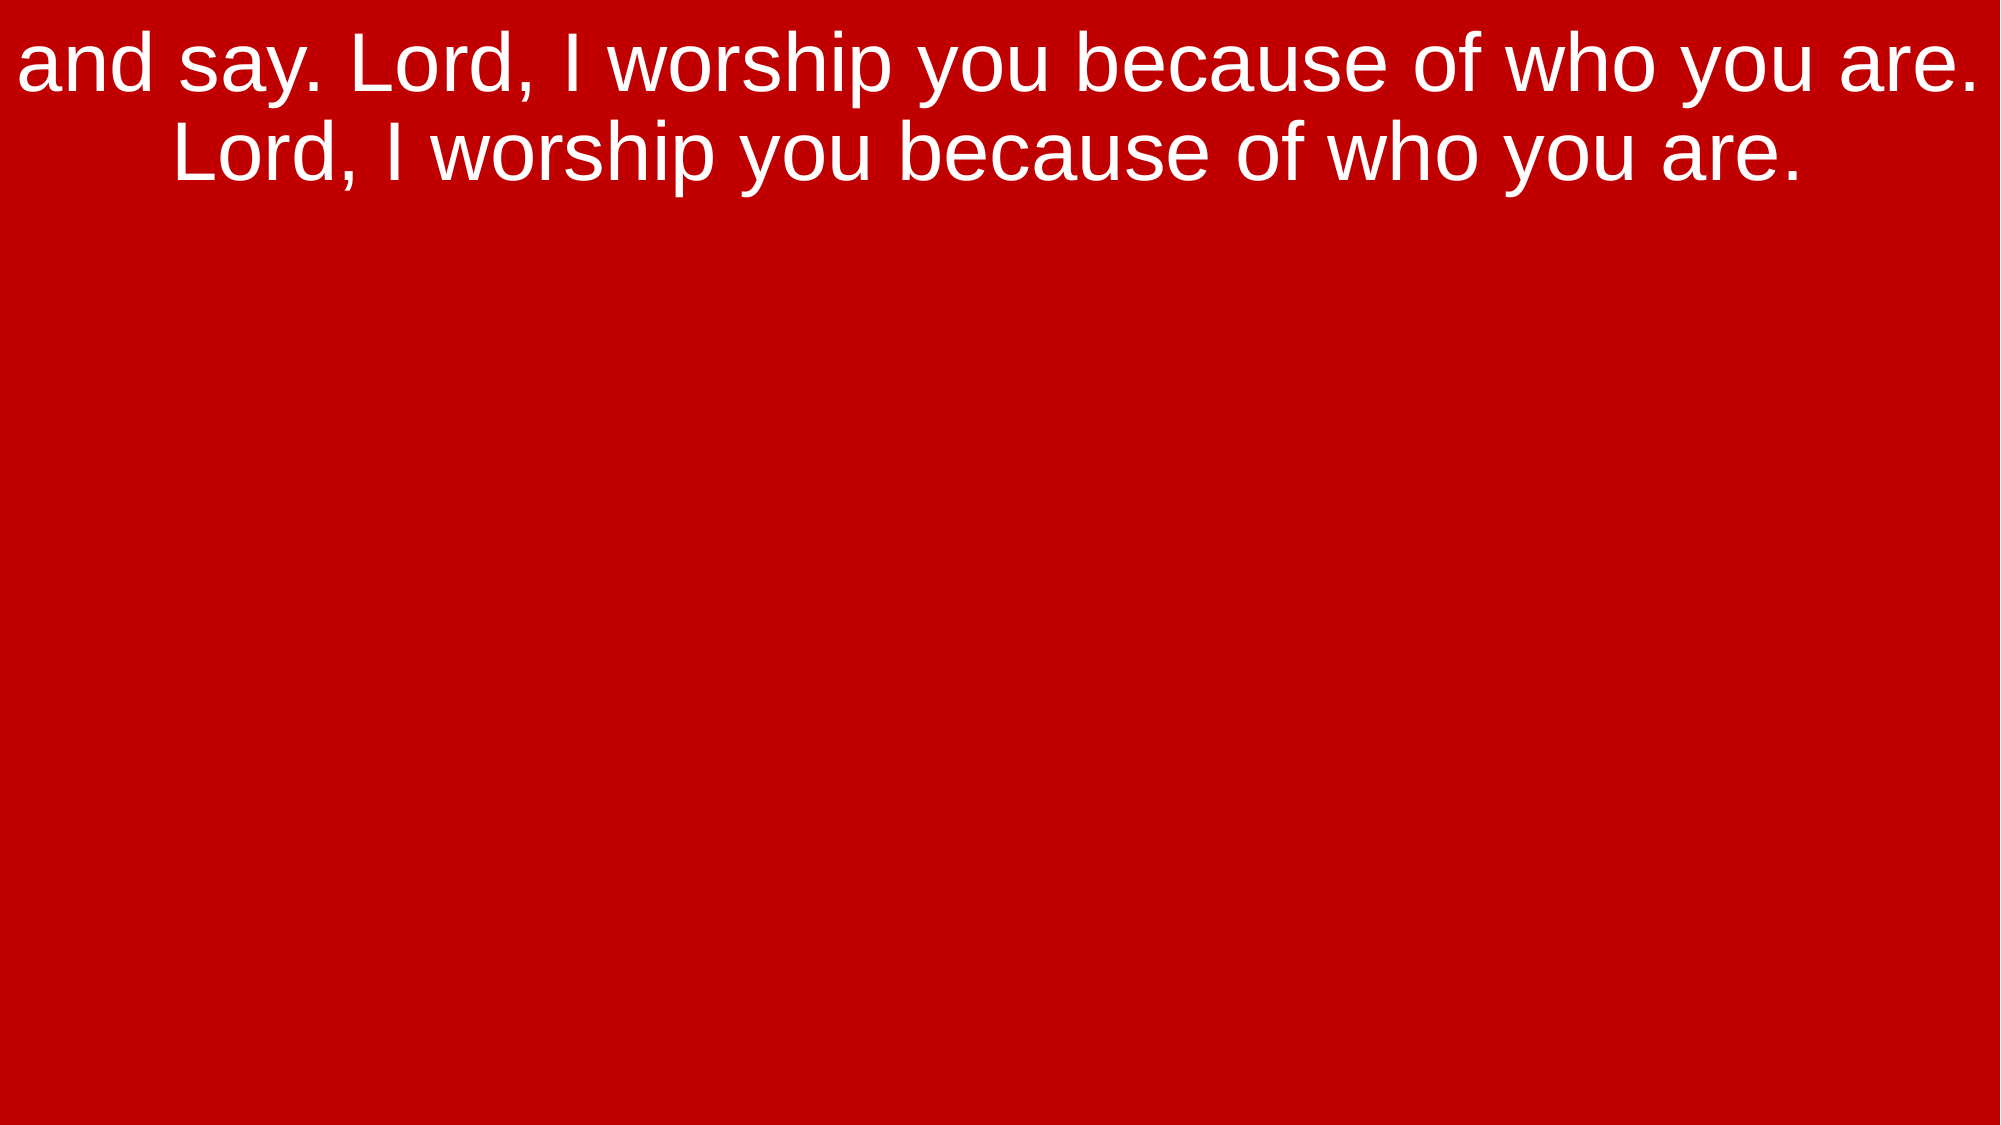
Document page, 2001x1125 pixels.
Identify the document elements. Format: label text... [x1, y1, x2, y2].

list and say. Lord, I worship you because of who you are. Lord, I worship you because of who you are. [0, 11, 2000, 925]
